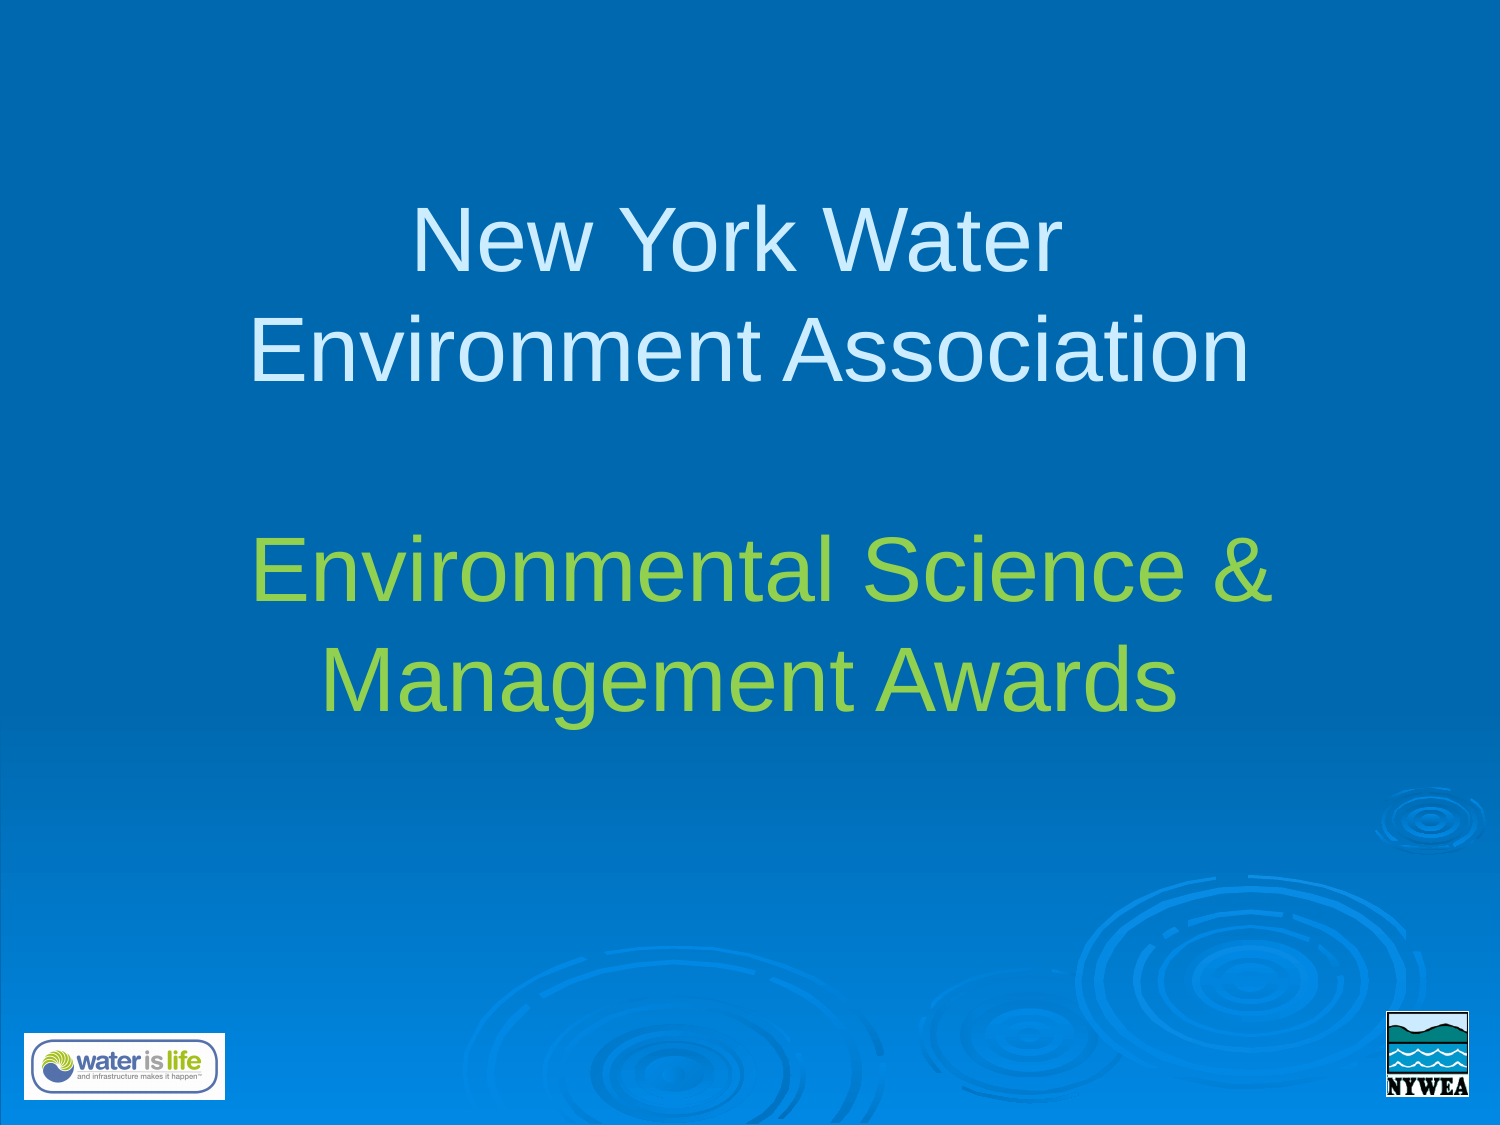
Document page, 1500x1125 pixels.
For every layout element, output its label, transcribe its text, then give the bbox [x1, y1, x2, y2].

picture [1387, 1012, 1468, 1095]
picture [24, 1033, 225, 1100]
title New York Water Environment Association Environmental Science & Management Awards [50, 125, 1450, 738]
